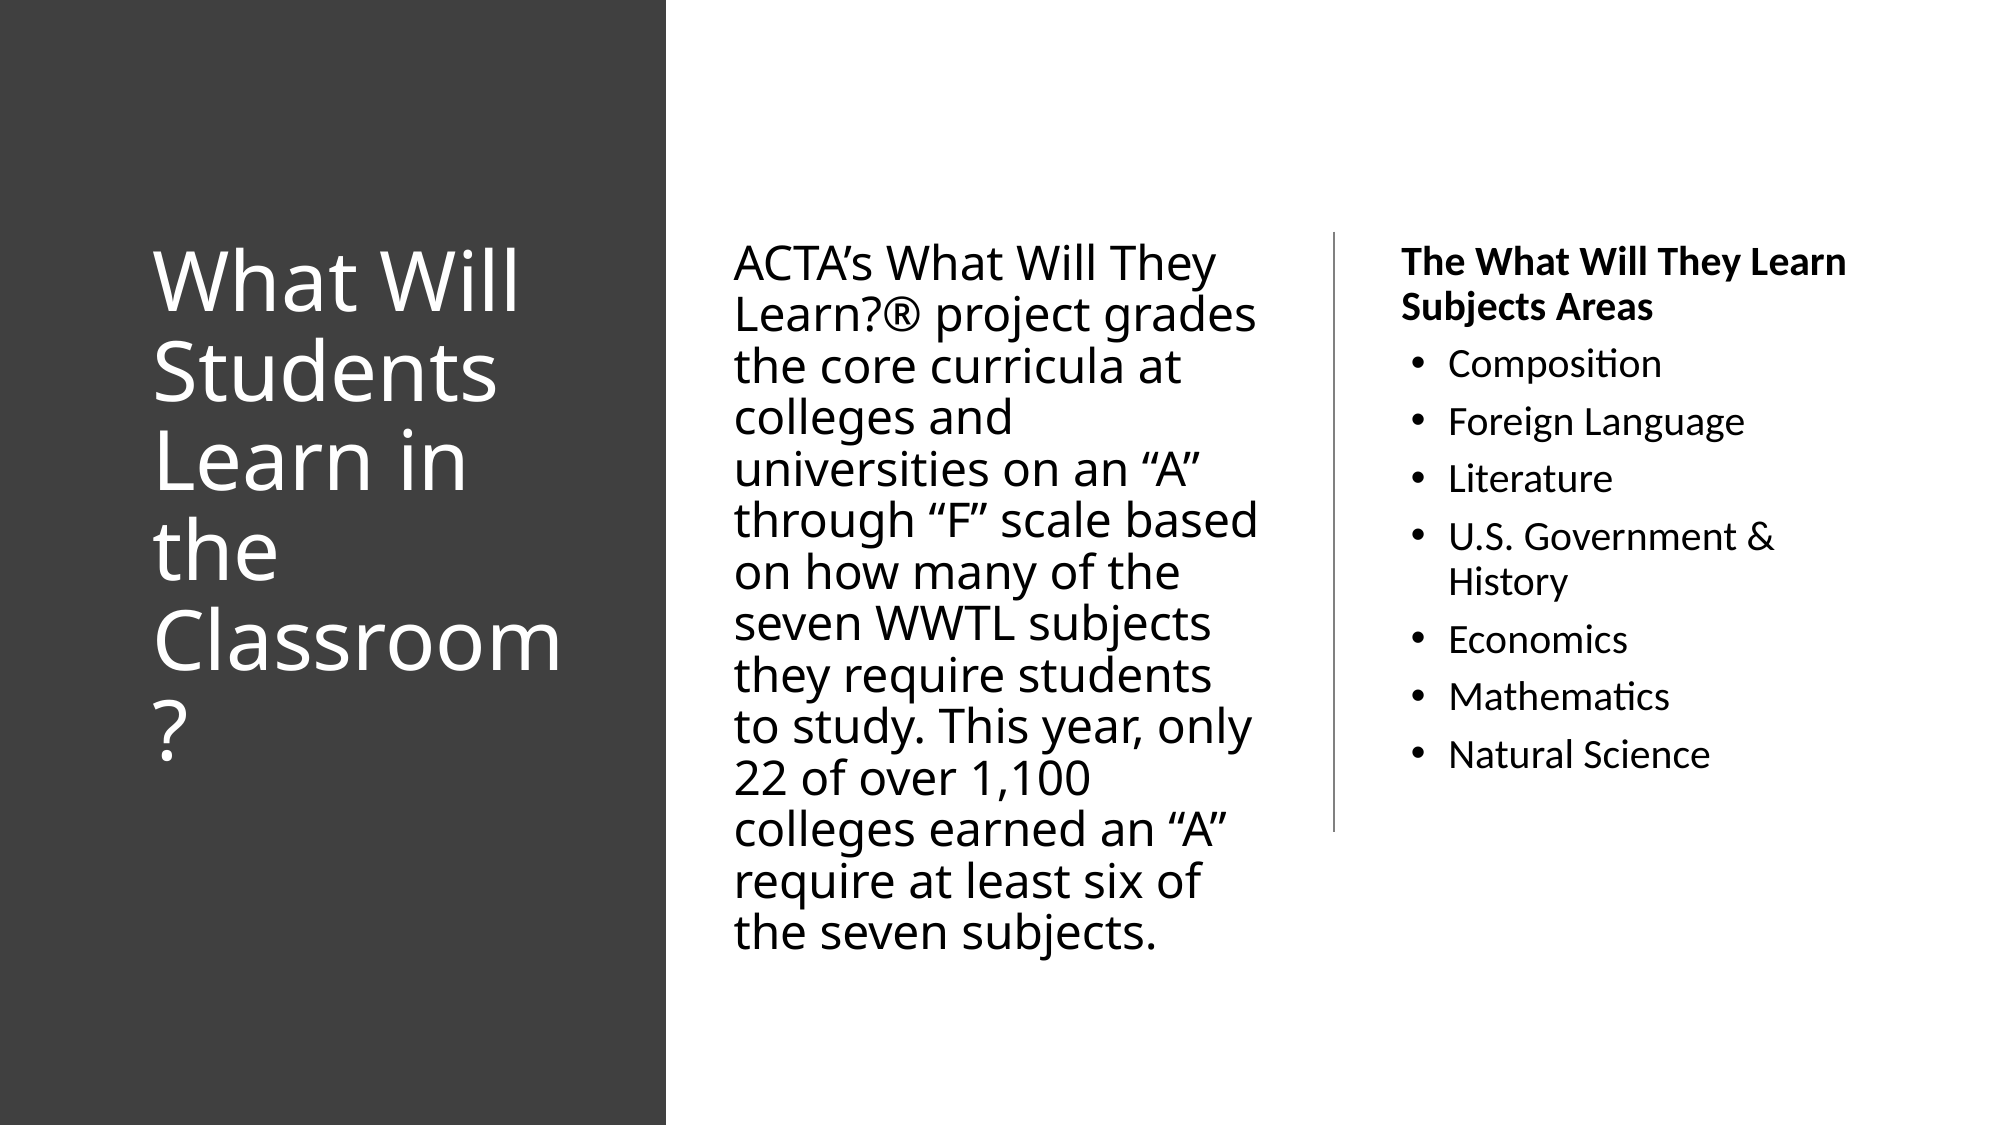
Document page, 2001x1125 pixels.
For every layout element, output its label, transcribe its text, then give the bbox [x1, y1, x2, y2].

list ACTA’s What Will They Learn?® project grades the core curricula at colleges and universities on an “A” through “F” scale based on how many of the seven WWTL subjects they require students to study. This year, only 22 of over 1,100 colleges earned an “A” require at least six of the seven subjects. [718, 231, 1281, 1010]
text_box [0, 0, 667, 1125]
text_box The What Will They Learn Subjects Areas Composition Foreign Language Literature U.S. Government & History Economics Mathematics Natural Science [1386, 231, 1911, 948]
title What Will Students Learn in the Classroom? [137, 231, 613, 948]
